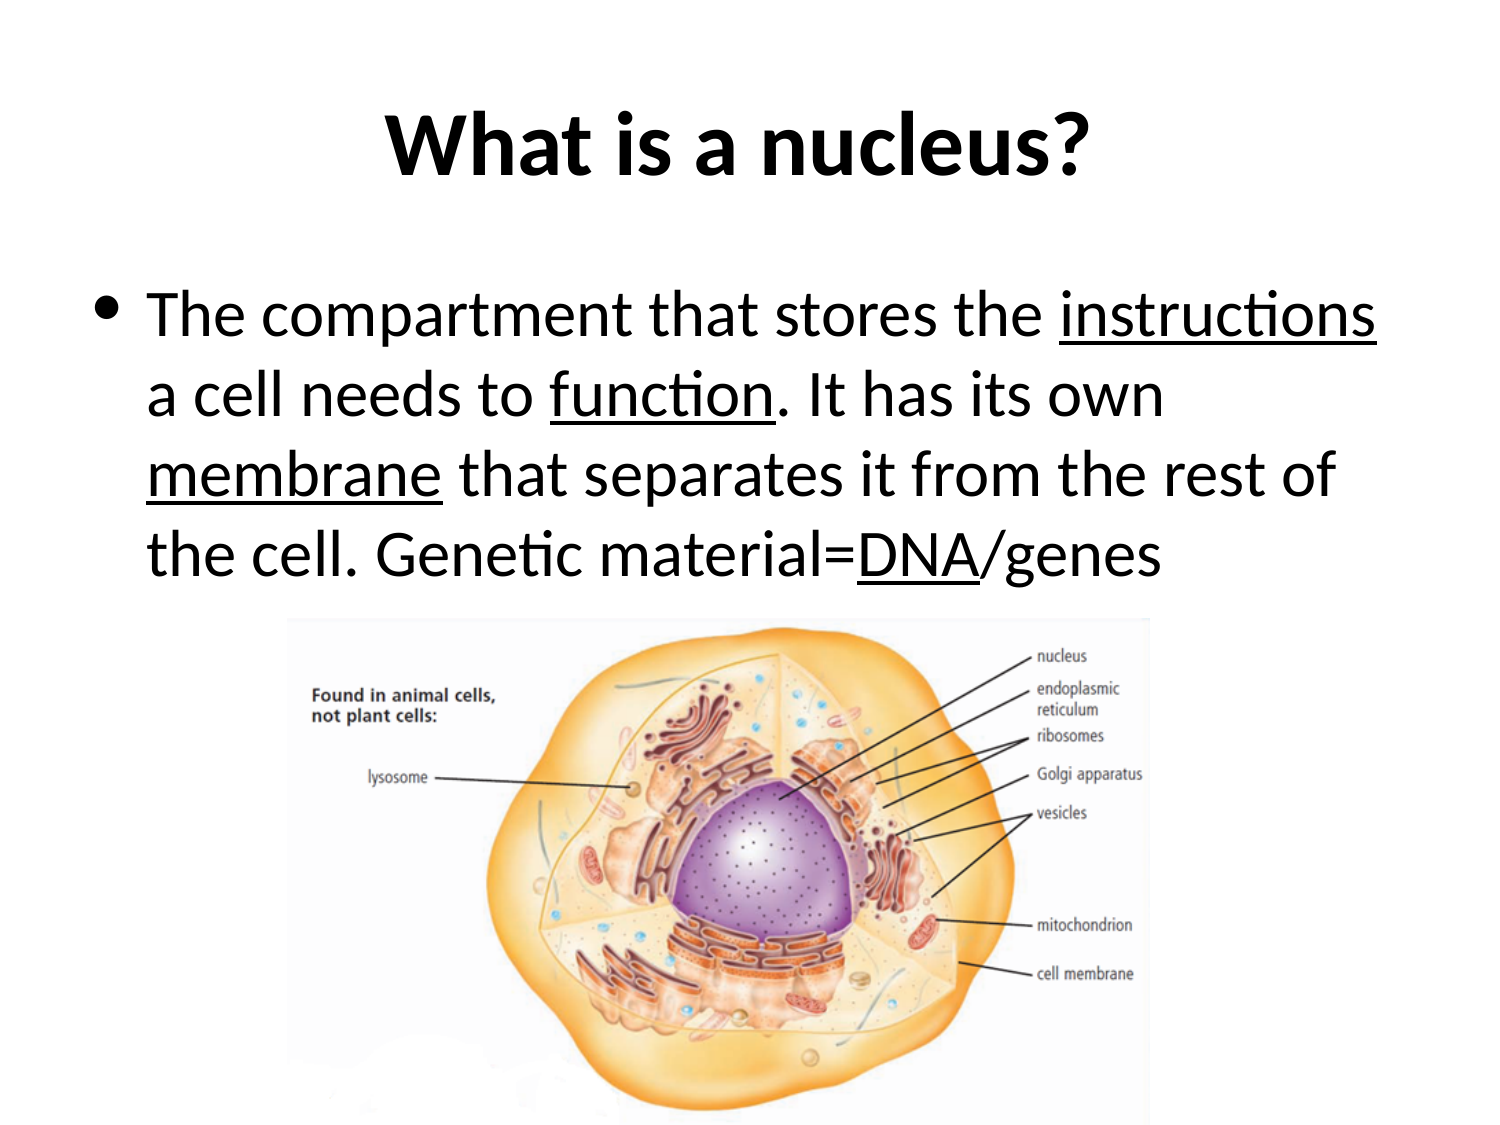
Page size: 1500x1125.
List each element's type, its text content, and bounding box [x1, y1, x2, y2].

picture [287, 617, 1151, 1125]
title What is a nucleus? [75, 45, 1425, 233]
list The compartment that stores the instructions a cell needs to function. It has its own membrane that separates it from the rest of the cell. Genetic material=DNA/genes [75, 262, 1425, 1005]
